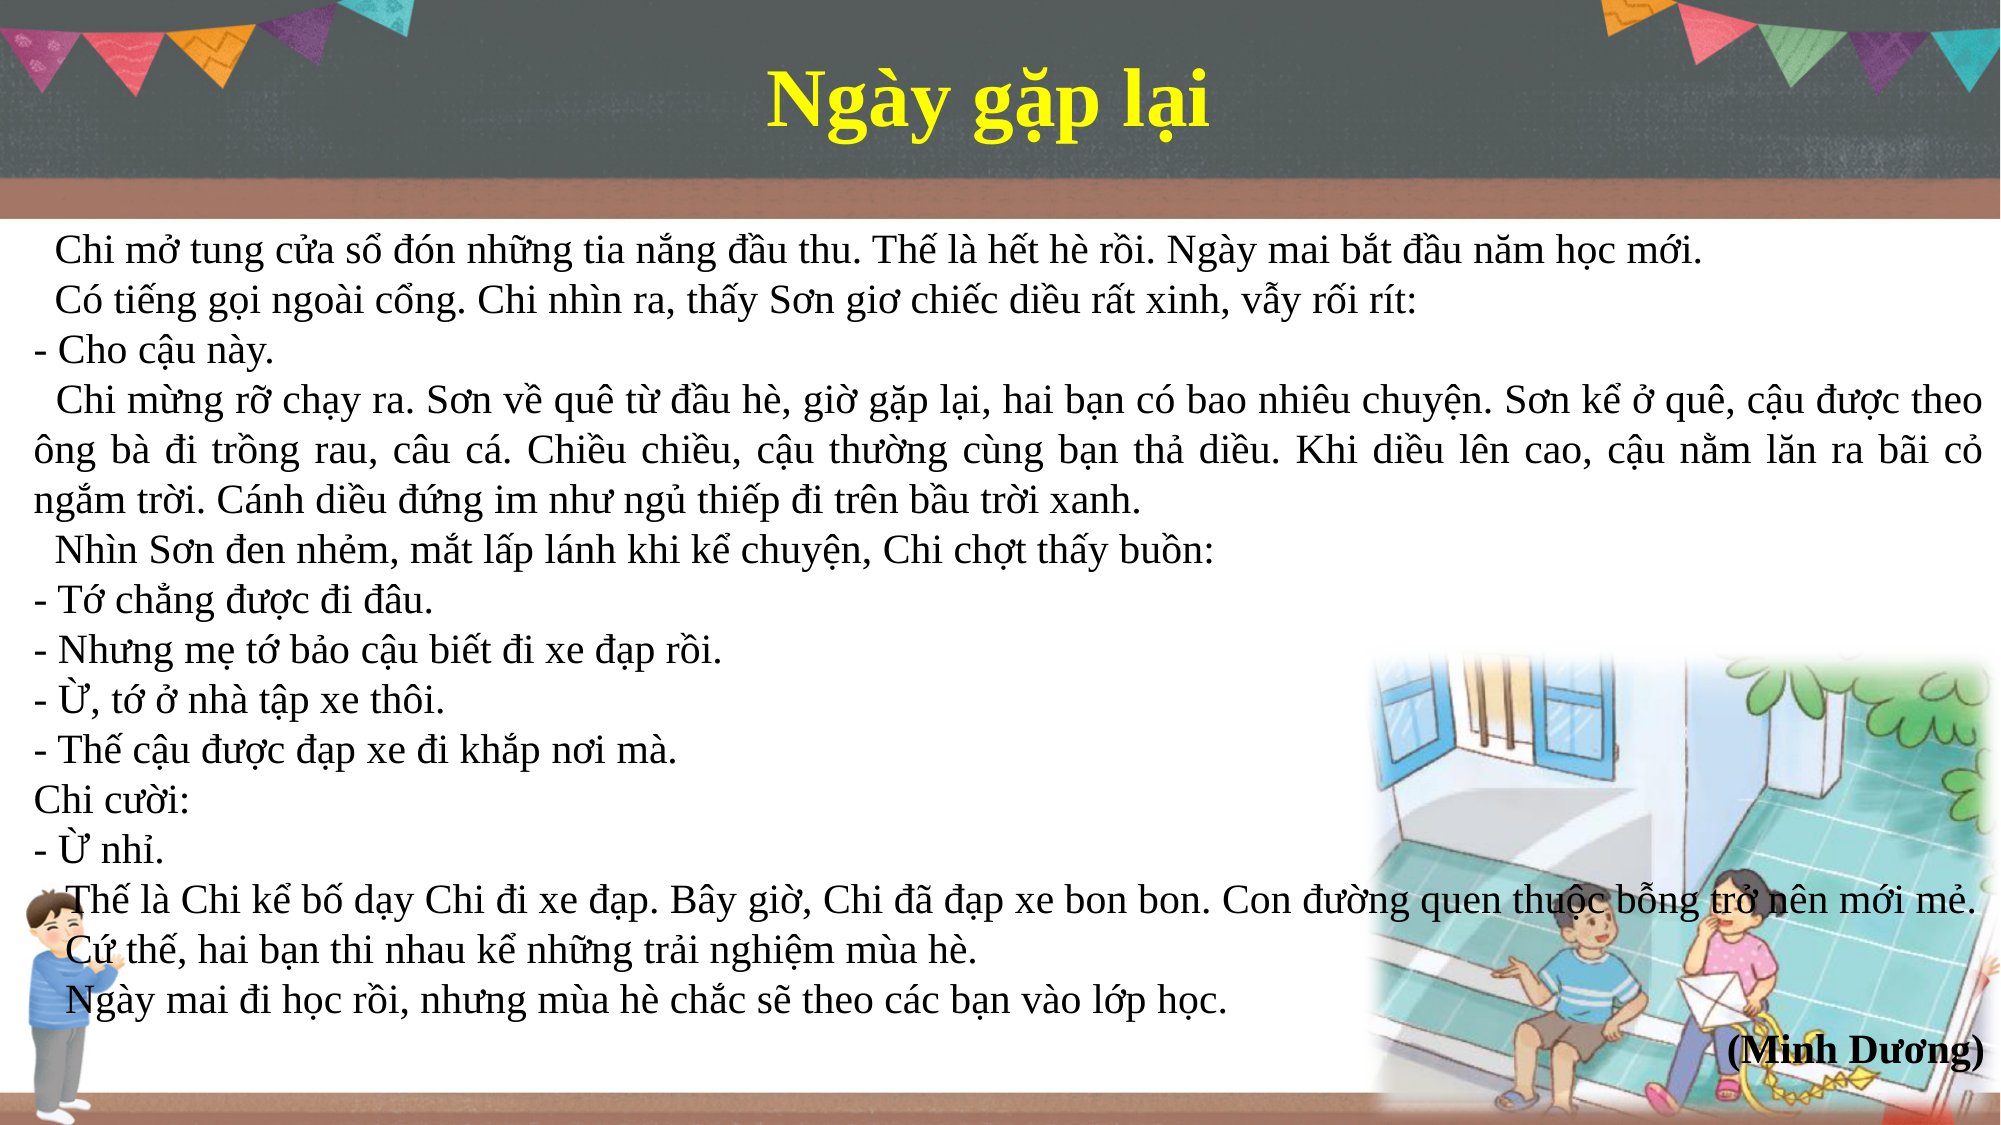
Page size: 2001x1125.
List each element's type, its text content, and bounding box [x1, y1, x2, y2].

text_box Chi mở tung cửa sổ đón những tia nắng đầu thu. Thế là hết hè rồi. Ngày mai bắt đầu năm học mới. Có tiếng gọi ngoài cổng. Chi nhìn ra, thấy Sơn giơ chiếc diều rất xinh, vẫy rối rít: - Cho cậu này. Chi mừng rỡ chạy ra. Sơn về quê từ đầu hè, giờ gặp lại, hai bạn có bao nhiêu chuyện. Sơn kể ở quê, cậu được theo ông bà đi trồng rau, câu cá. Chiều chiều, cậu thường cùng bạn thả diều. Khi diều lên cao, cậu nằm lăn ra bãi cỏ ngắm trời. Cánh diều đứng im như ngủ thiếp đi trên bầu trời xanh. Nhìn Sơn đen nhẻm, mắt lấp lánh khi kể chuyện, Chi chợt thấy buồn: - Tớ chẳng được đi đâu. - Nhưng mẹ tớ bảo cậu biết đi xe đạp rồi. - Ừ, tớ ở nhà tập xe thôi. - Thế cậu được đạp xe đi khắp nơi mà. Chi cười: - Ừ nhỉ. Thế là Chi kể bố dạy Chi đi xe đạp. Bây giờ, Chi đã đạp xe bon bon. Con đường quen thuộc bỗng trở nên mới mẻ. Cứ thế, hai bạn thi nhau kể những trải nghiệm mùa hè. Ngày mai đi học rồi, nhưng mùa hè chắc sẽ theo các bạn vào lớp học. (Minh Dương) [18, 214, 2000, 1125]
text_box Ngày gặp lại [695, 35, 1283, 151]
picture [0, 0, 2001, 1125]
